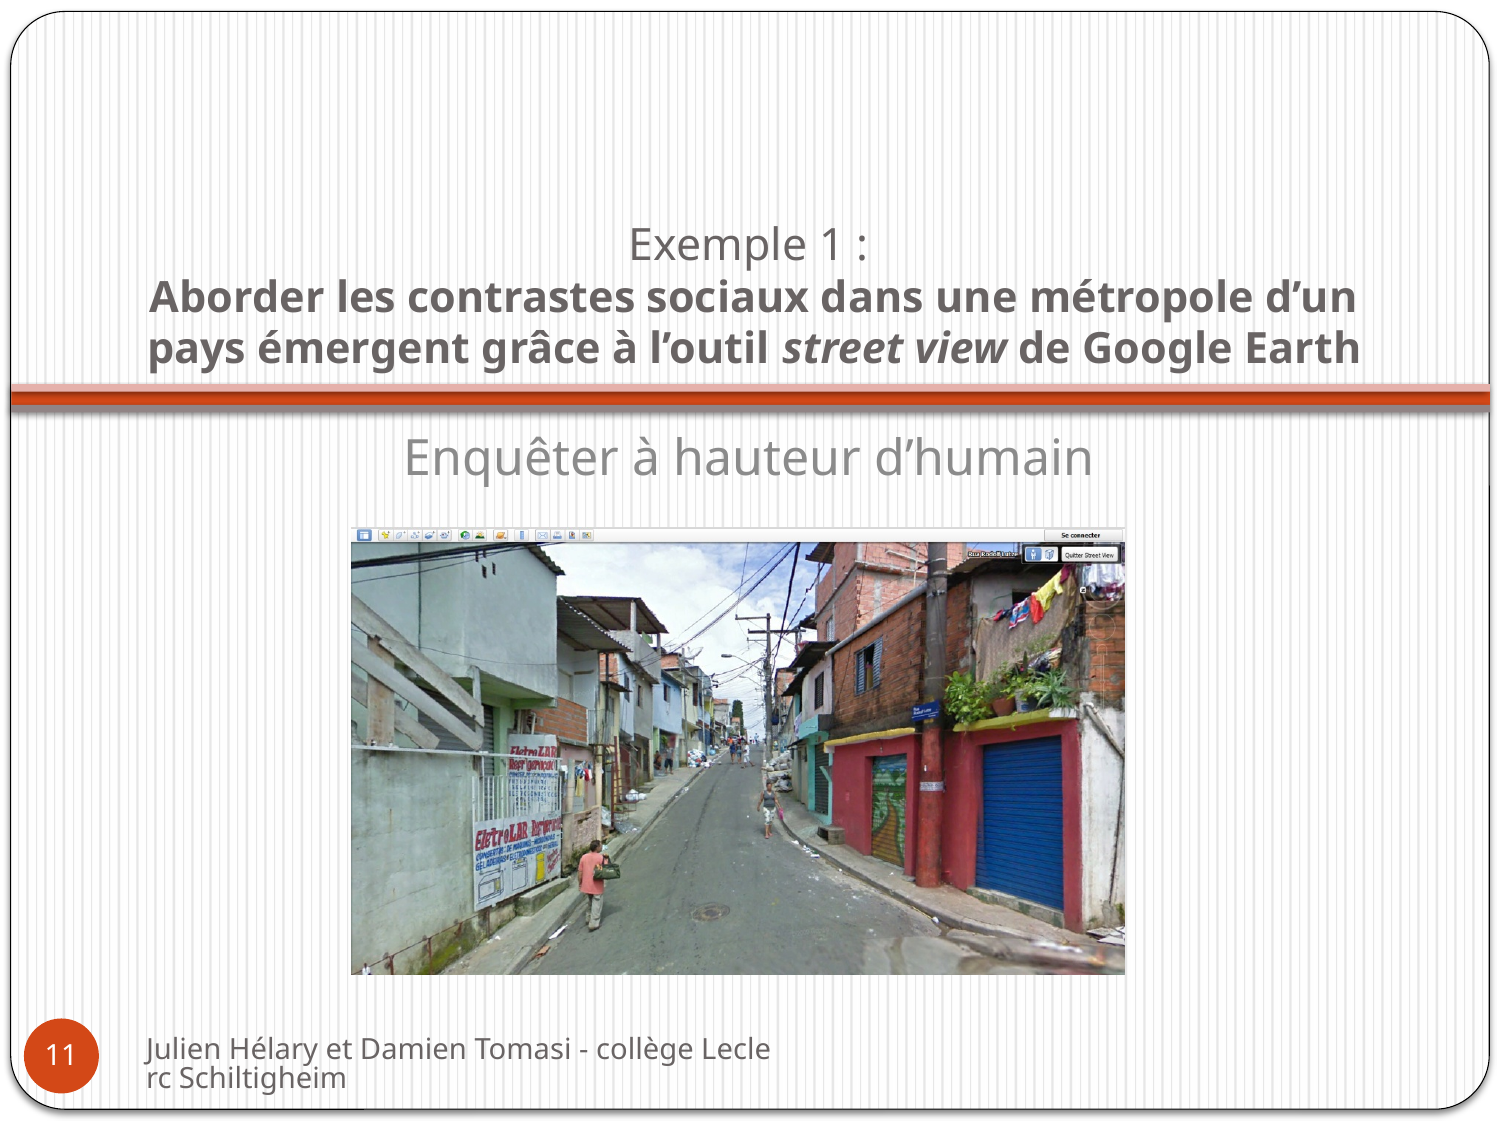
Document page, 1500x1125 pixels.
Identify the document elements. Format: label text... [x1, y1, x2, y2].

picture [351, 527, 1126, 975]
footer Julien Hélary et Damien Tomasi - collège Leclerc Schiltigheim [131, 1012, 788, 1088]
list Enquêter à hauteur d’humain [118, 417, 1394, 638]
slide_number 11 [23, 1018, 99, 1094]
title Exemple 1 : Aborder les contrastes sociaux dans une métropole d’un pays émergent grâce à l’outil street view de Google Earth [117, 164, 1393, 388]
